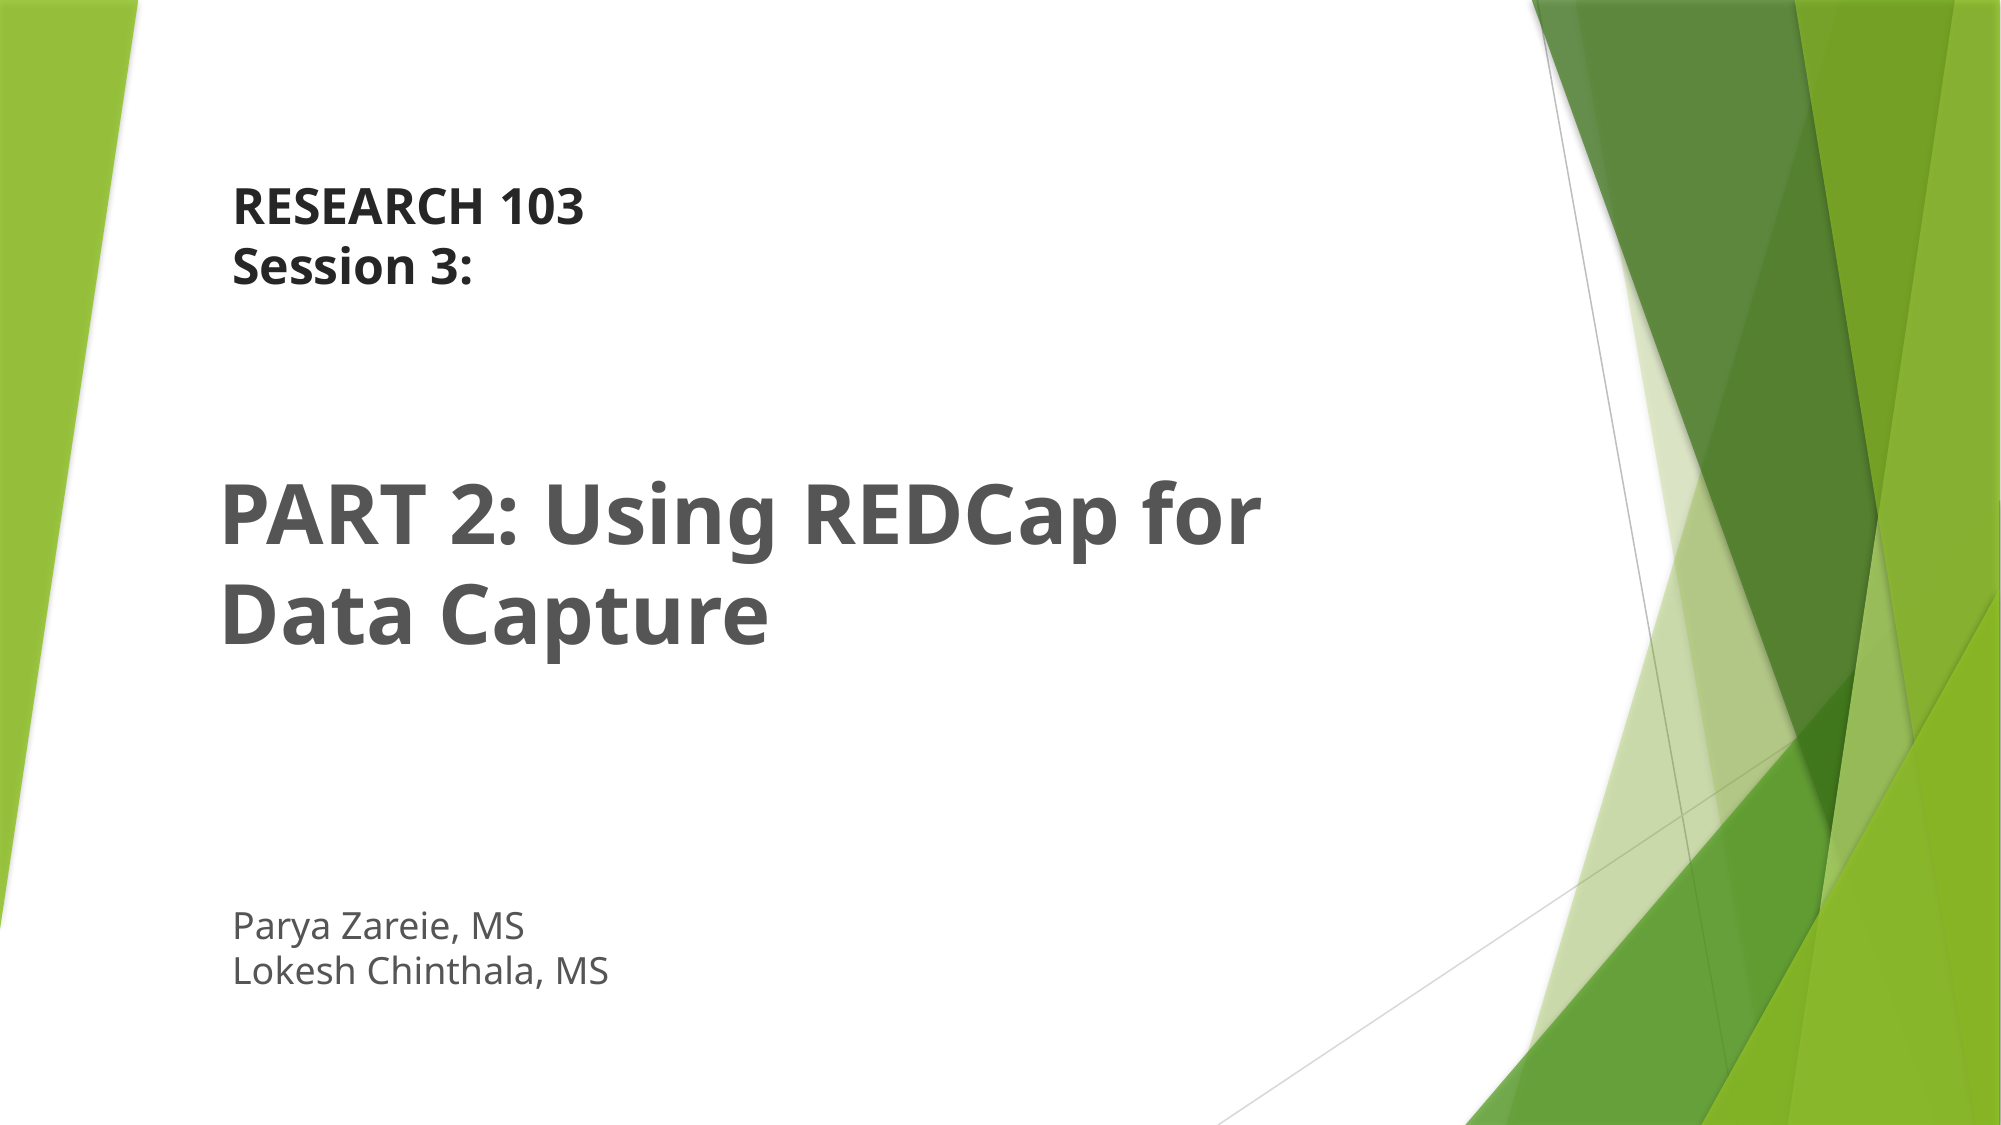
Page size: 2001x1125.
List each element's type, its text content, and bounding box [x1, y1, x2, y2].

title RESEARCH 103 Session 3: [217, 0, 1577, 302]
text_box Parya Zareie, MS Lokesh Chinthala, MS [217, 894, 1218, 1000]
text_box PART 2: Using REDCap for Data Capture [203, 453, 1462, 669]
